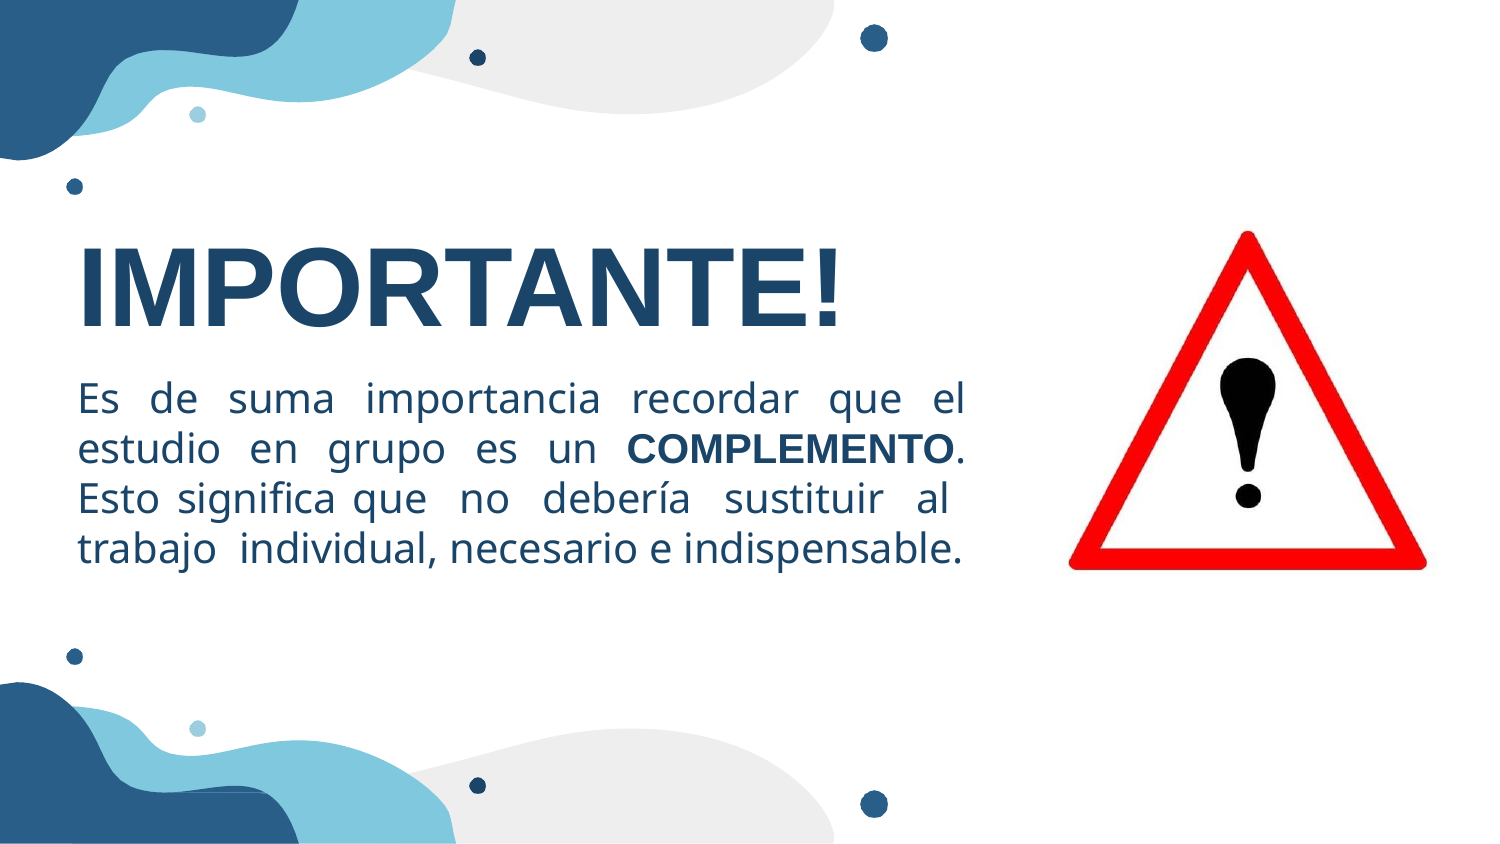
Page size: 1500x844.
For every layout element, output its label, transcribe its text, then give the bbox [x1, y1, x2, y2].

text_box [0, 0, 835, 161]
title IMPORTANTE! Es de suma importancia recordar que el estudio en grupo es un COMPLEMENTO. Esto significa que no debería sustituir al trabajo individual, necesario e indispensable. [75, 149, 968, 572]
picture [860, 24, 888, 53]
picture [189, 105, 206, 123]
picture [65, 177, 83, 195]
picture [860, 790, 888, 818]
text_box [0, 681, 835, 844]
picture [1060, 224, 1439, 575]
picture [189, 719, 206, 737]
picture [65, 647, 83, 665]
picture [468, 776, 486, 794]
picture [468, 49, 486, 66]
